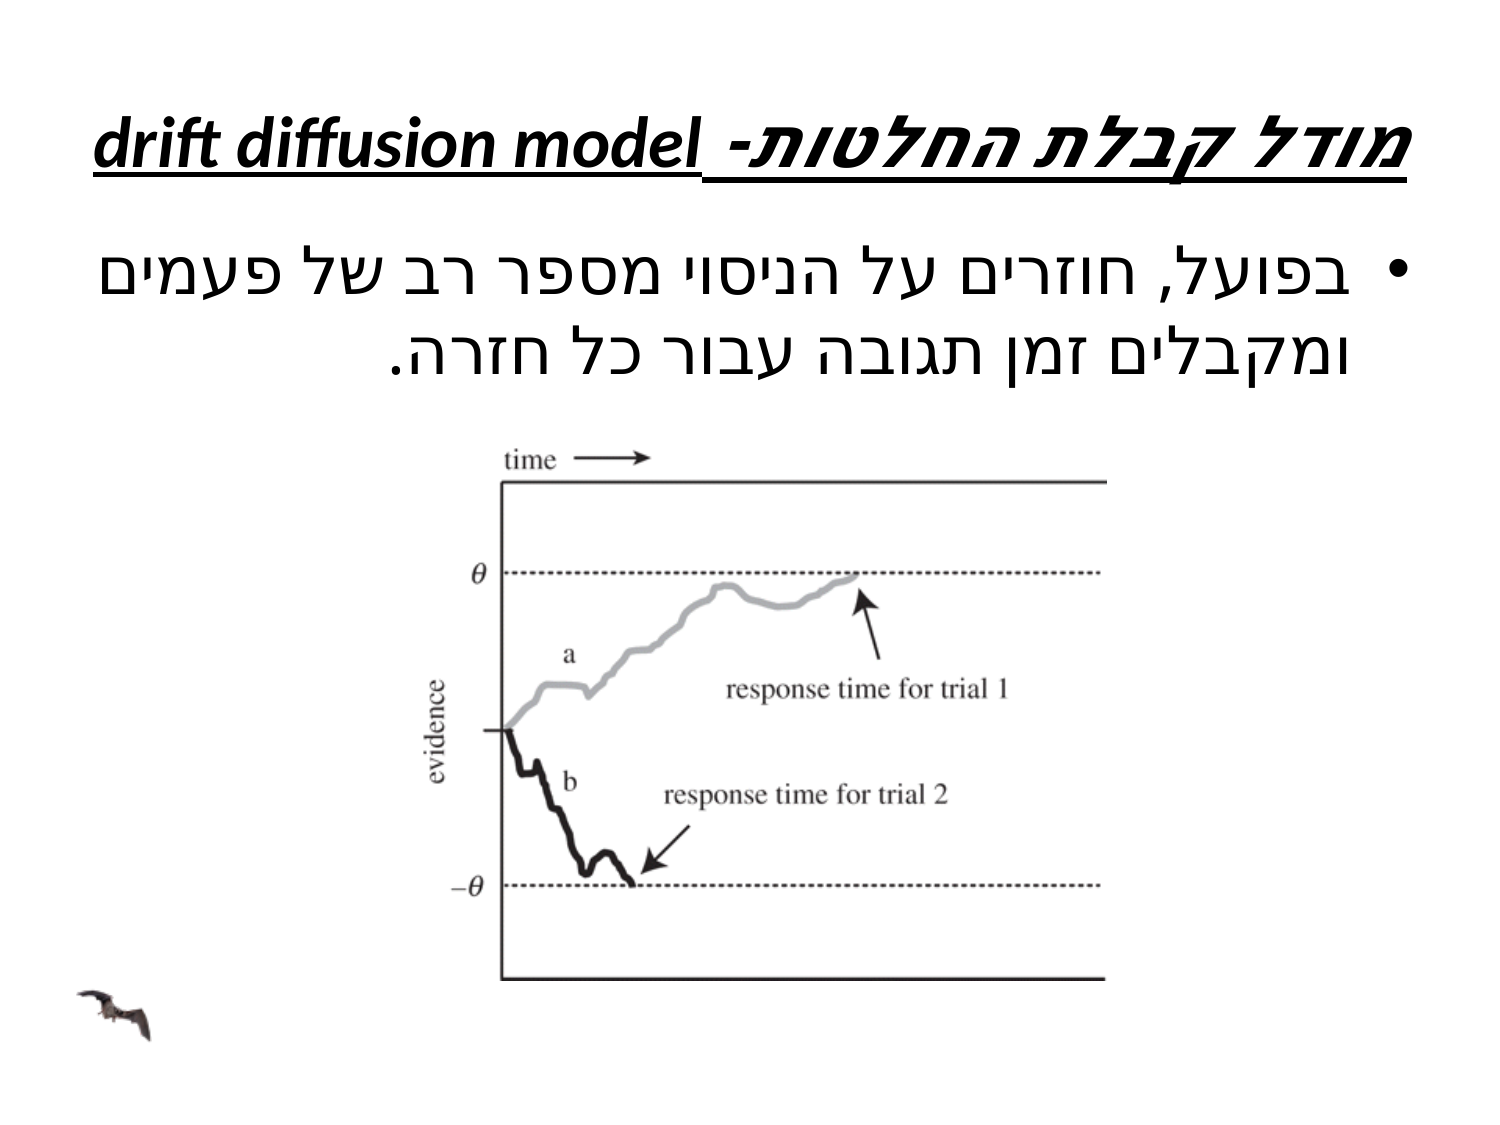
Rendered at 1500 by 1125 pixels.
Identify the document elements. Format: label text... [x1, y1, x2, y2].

title מודל קבלת החלטות- drift diffusion model [75, 45, 1425, 219]
picture [418, 443, 1108, 981]
picture [76, 975, 153, 1052]
list בפועל, חוזרים על הניסוי מספר רב של פעמים ומקבלים זמן תגובה עבור כל חזרה. [75, 219, 1425, 1005]
